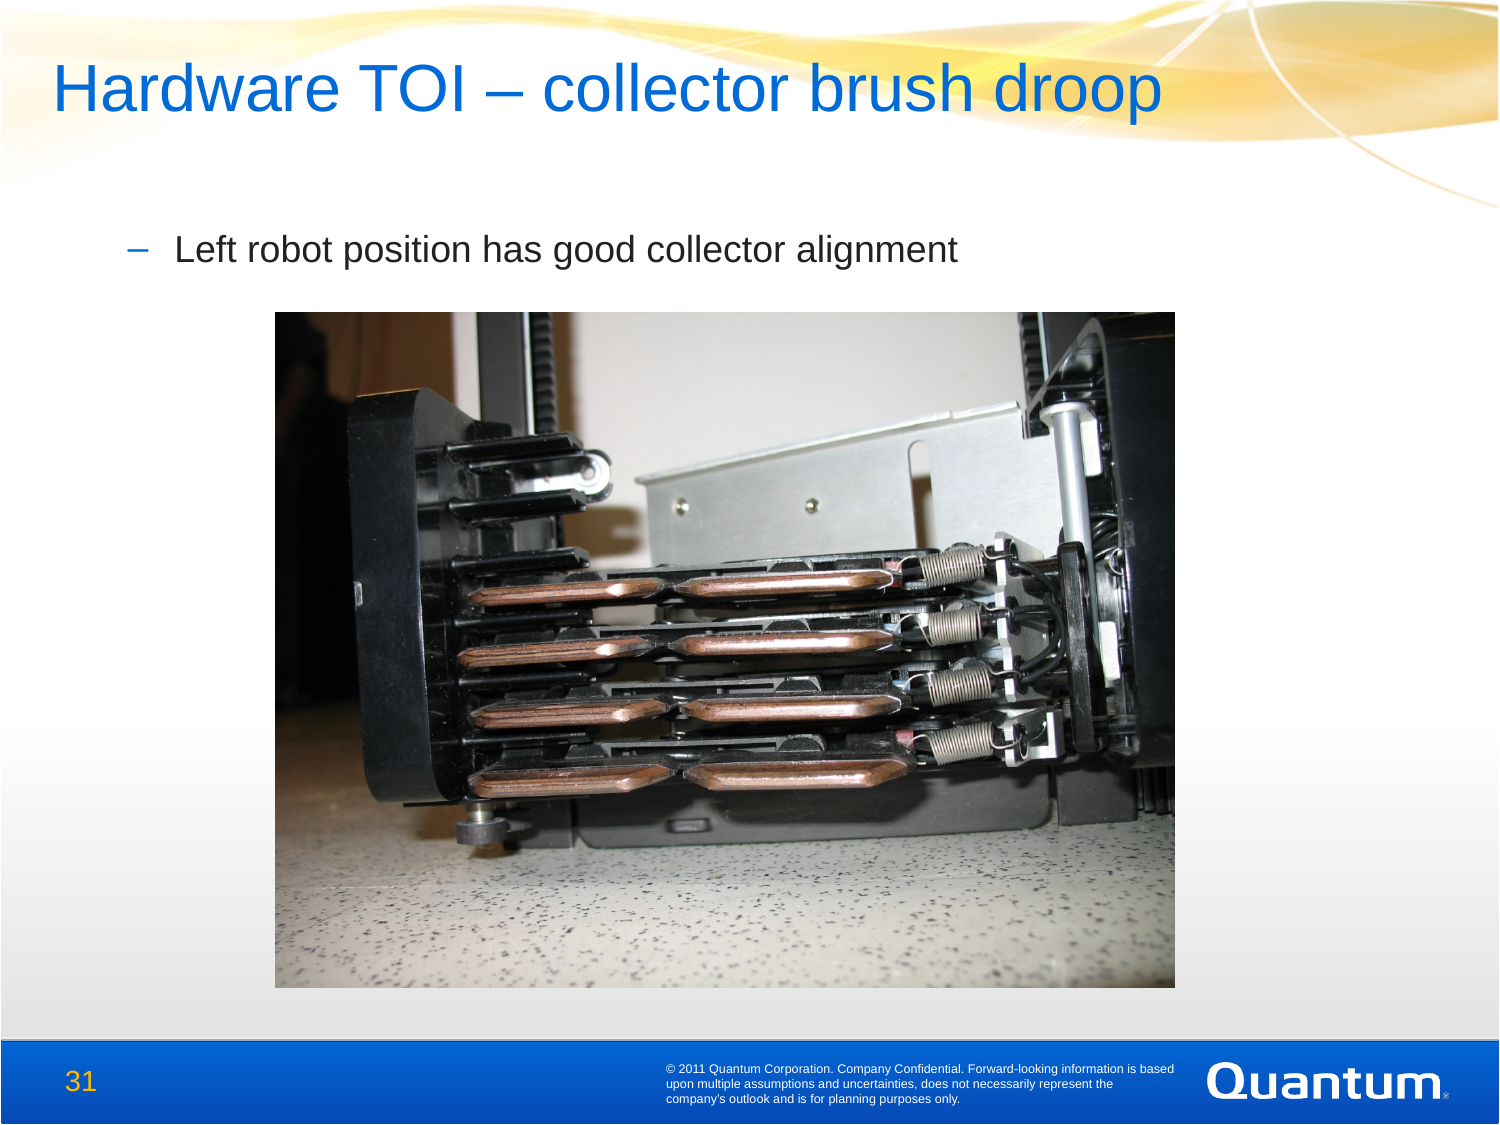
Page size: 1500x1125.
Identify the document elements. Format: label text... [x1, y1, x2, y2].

picture [274, 312, 1176, 988]
picture [1207, 1062, 1449, 1099]
text_box © 2011 Quantum Corporation. Company Confidential. Forward-looking information is based upon multiple assumptions and uncertainties, does not necessarily represent the company’s outlook and is for planning purposes only. [651, 1053, 1189, 1119]
text_box 31 [49, 1054, 138, 1108]
list Left robot position has good collector alignment [37, 149, 1463, 1013]
title Hardware TOI – collector brush droop [37, 32, 1463, 138]
picture [0, 0, 1500, 212]
